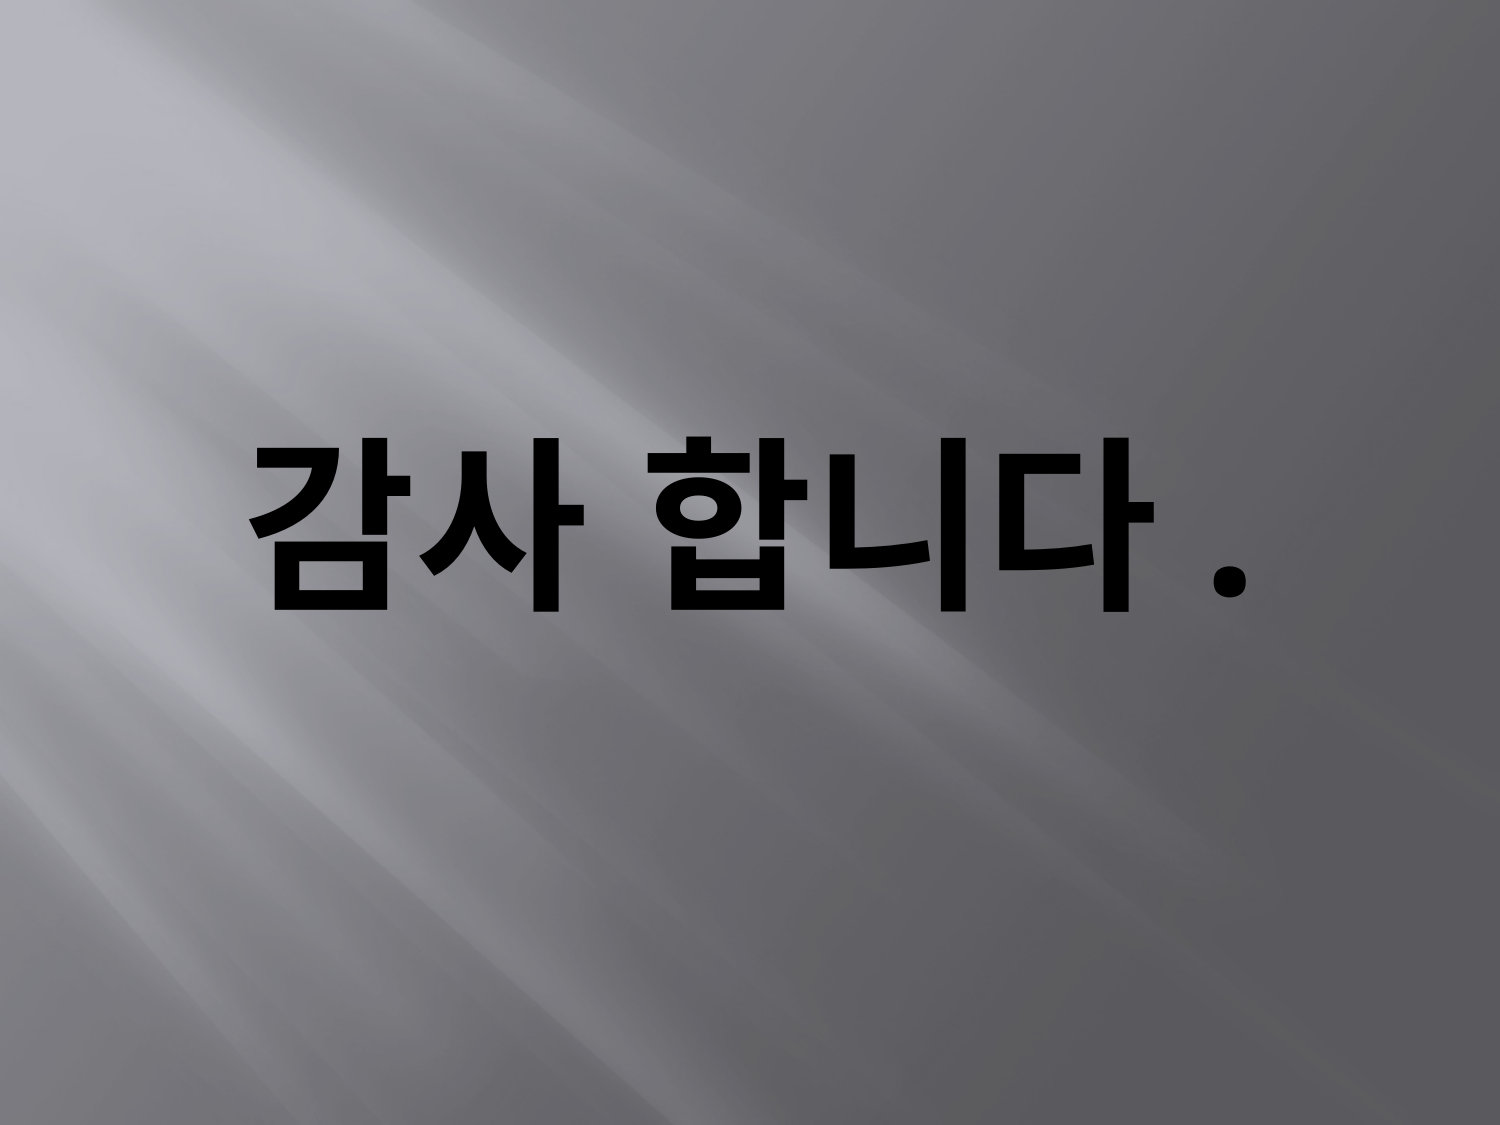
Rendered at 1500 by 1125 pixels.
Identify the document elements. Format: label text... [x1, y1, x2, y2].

title 감사 합니다. [0, 45, 1500, 997]
